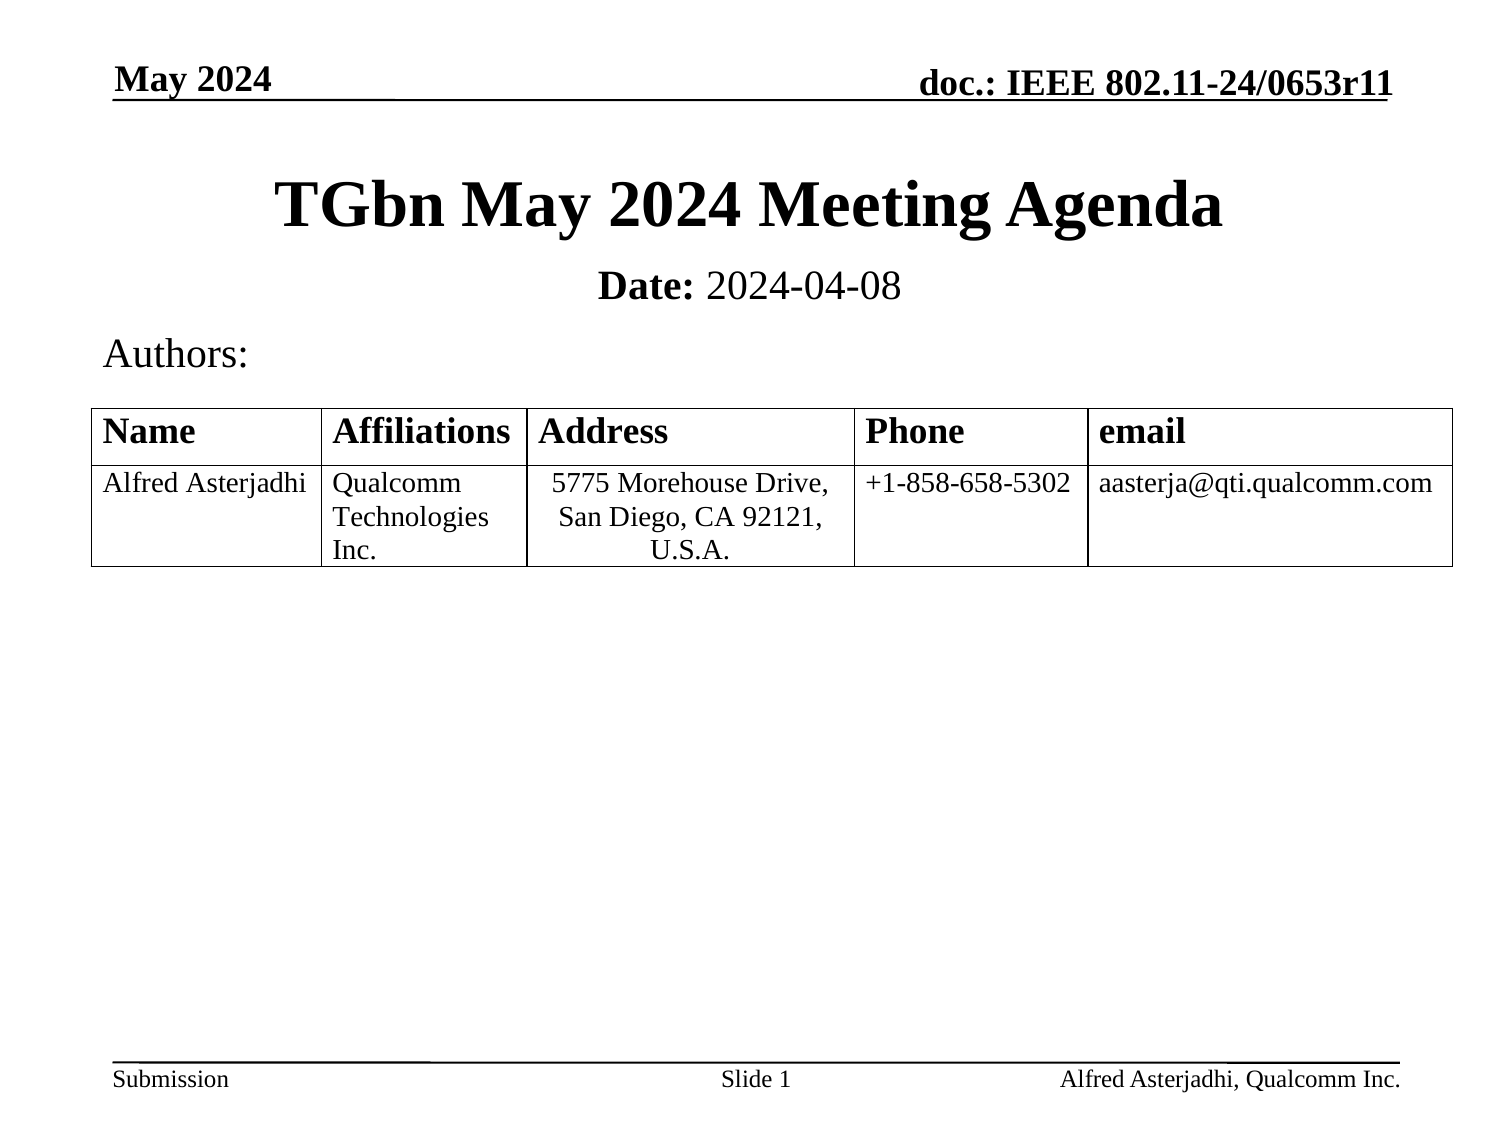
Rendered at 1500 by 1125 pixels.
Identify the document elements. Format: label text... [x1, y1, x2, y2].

slide_number Slide 1 [712, 1061, 800, 1123]
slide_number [114, 54, 493, 100]
footer Alfred Asterjadhi, Qualcomm Inc. [902, 1061, 1402, 1093]
list Date: 2024-04-08 [112, 249, 1388, 316]
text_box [75, 407, 1477, 819]
text_box Authors: [87, 318, 325, 381]
title TGbn May 2024 Meeting Agenda [112, 112, 1388, 249]
